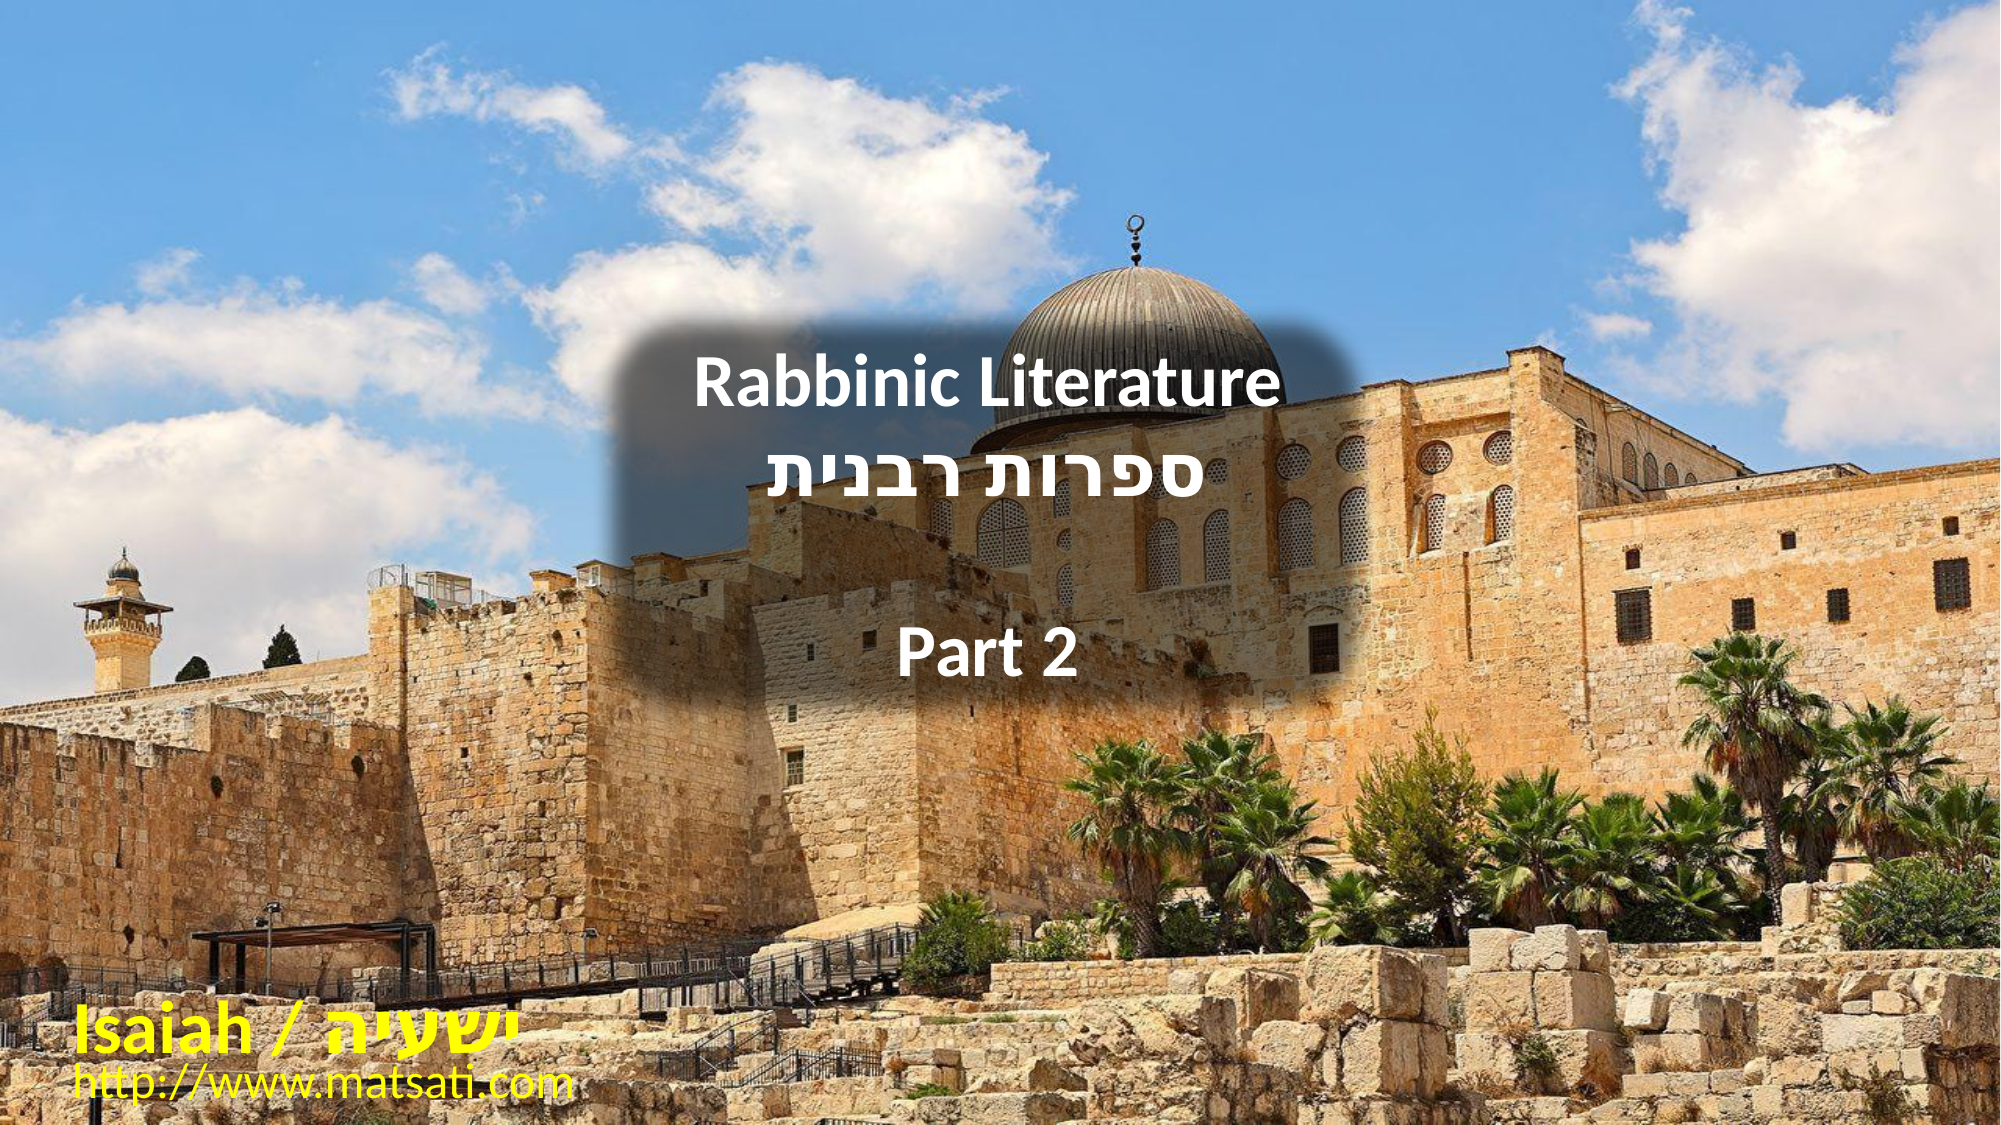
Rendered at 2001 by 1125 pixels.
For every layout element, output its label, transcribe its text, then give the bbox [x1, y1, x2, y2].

text_box http://www.matsati.com [57, 1076, 1275, 1116]
text_box Isaiah / ישעיה [57, 971, 1716, 1076]
picture [0, 0, 2001, 1125]
text_box [1637, 587, 1645, 648]
text_box Rabbinic Literature ספרות רבנית Part 2 [488, 324, 1489, 699]
